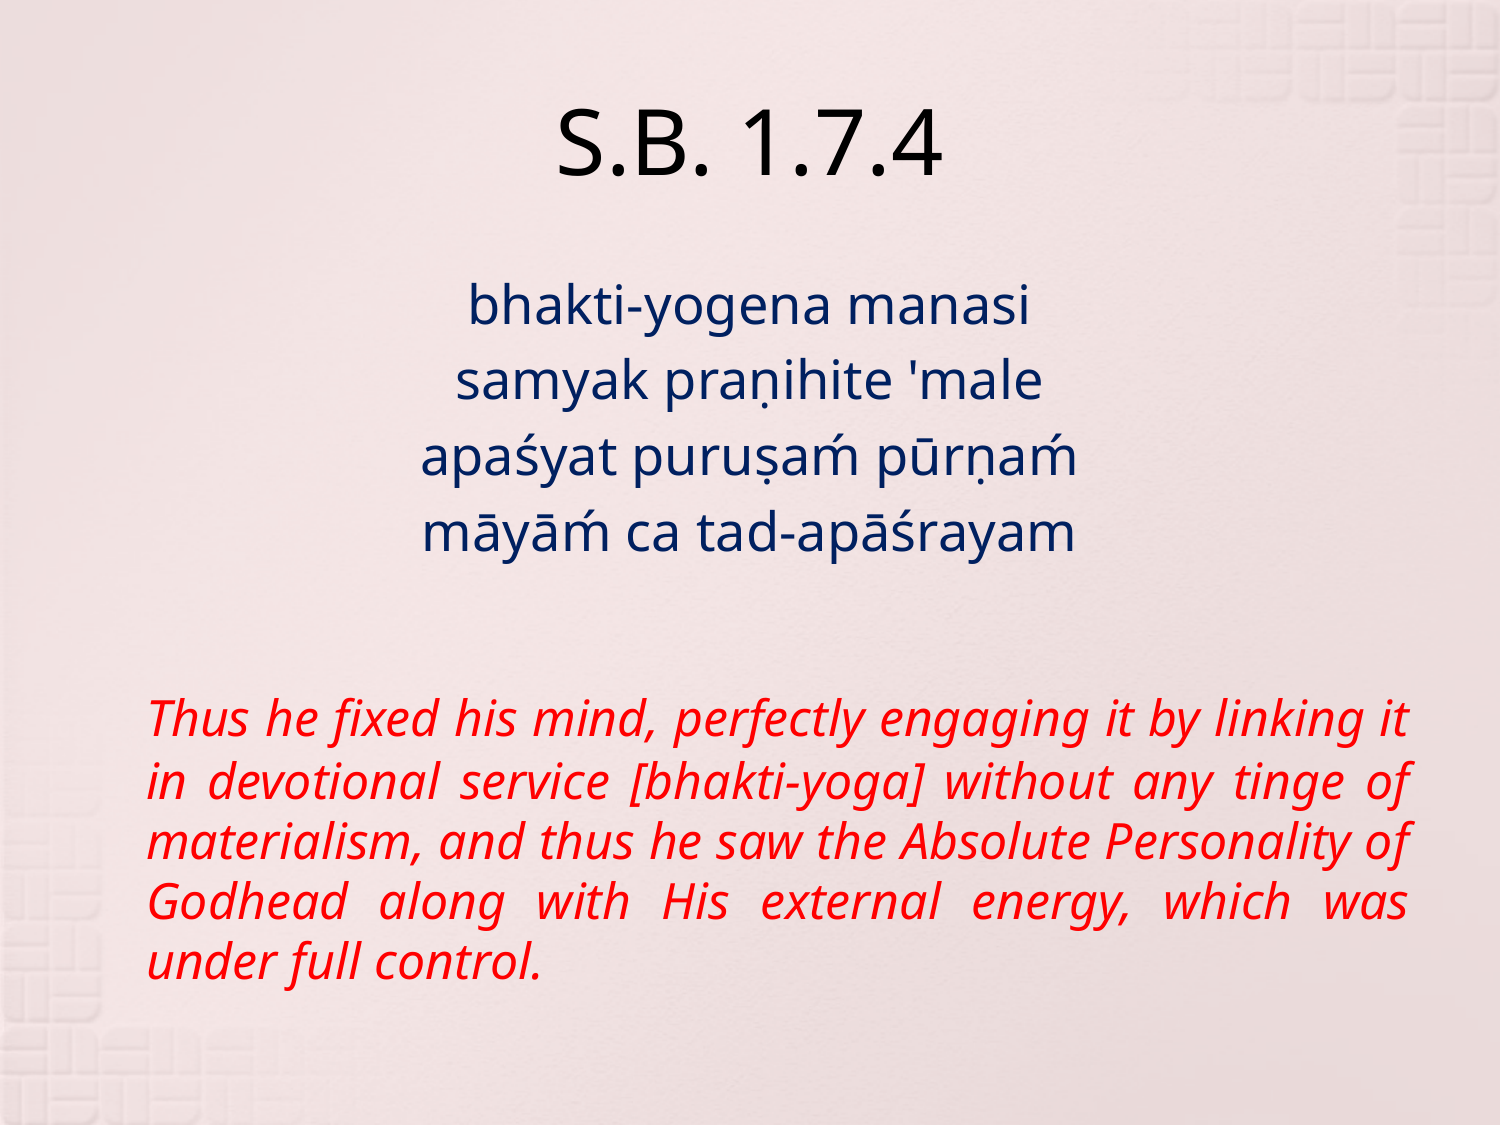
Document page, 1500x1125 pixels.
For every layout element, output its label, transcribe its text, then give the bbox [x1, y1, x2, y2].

list bhakti-yogena manasi samyak praṇihite 'male apaśyat puruṣaḿ pūrṇaḿ māyāḿ ca tad-apāśrayam Thus he fixed his mind, perfectly engaging it by linking it in devotional service [bhakti-yoga] without any tinge of materialism, and thus he saw the Absolute Personality of Godhead along with His external energy, which was under full control. [75, 262, 1425, 1005]
title S.B. 1.7.4 [75, 45, 1425, 233]
